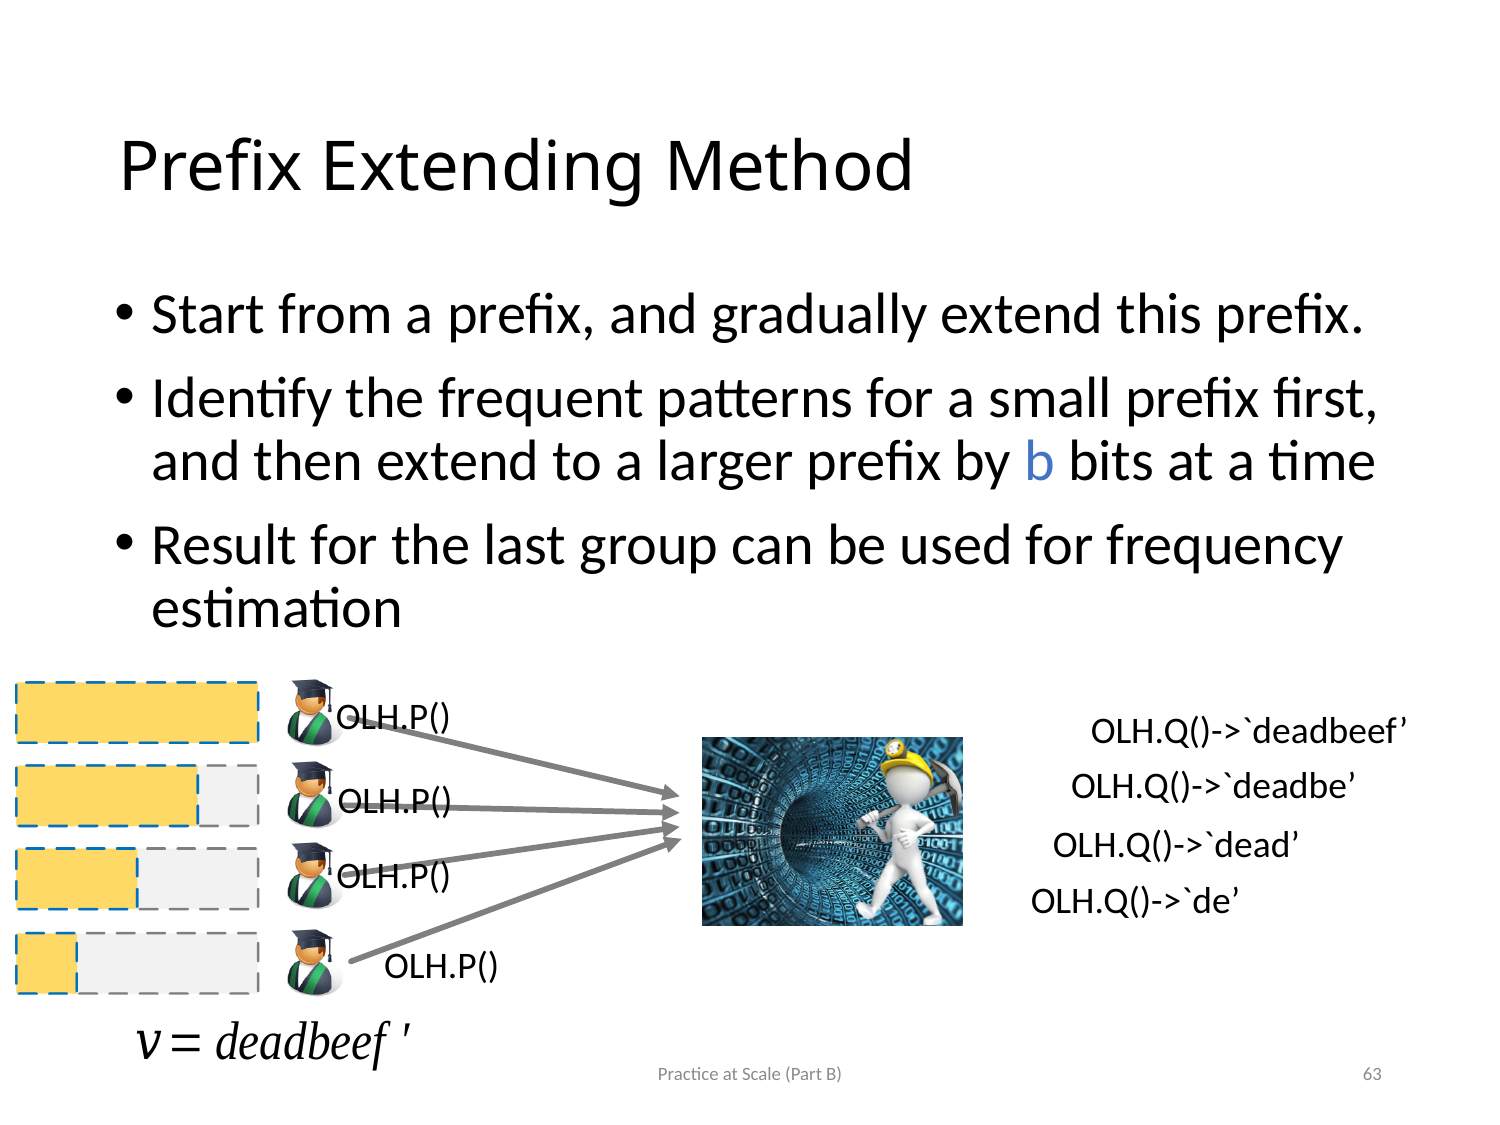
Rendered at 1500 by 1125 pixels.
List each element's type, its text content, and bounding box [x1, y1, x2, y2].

text_box Start from a prefix, and gradually extend this prefix. Identify the frequent patterns for a small prefix first, and then extend to a larger prefix by b bits at a time Result for the last group can be used for frequency estimation [103, 278, 1397, 1043]
text_box [449, 806, 680, 819]
footer Practice at Scale (Part B) [496, 1042, 1004, 1103]
picture [278, 675, 354, 751]
picture [278, 838, 354, 914]
picture [278, 925, 354, 1001]
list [0, 680, 359, 995]
slide_number 63 [1059, 1043, 1397, 1103]
title Prefix Extending Method [103, 59, 1397, 278]
text_box [437, 822, 680, 862]
picture [702, 737, 963, 926]
text_box [395, 729, 680, 800]
text_box [359, 837, 682, 959]
picture [278, 757, 354, 833]
